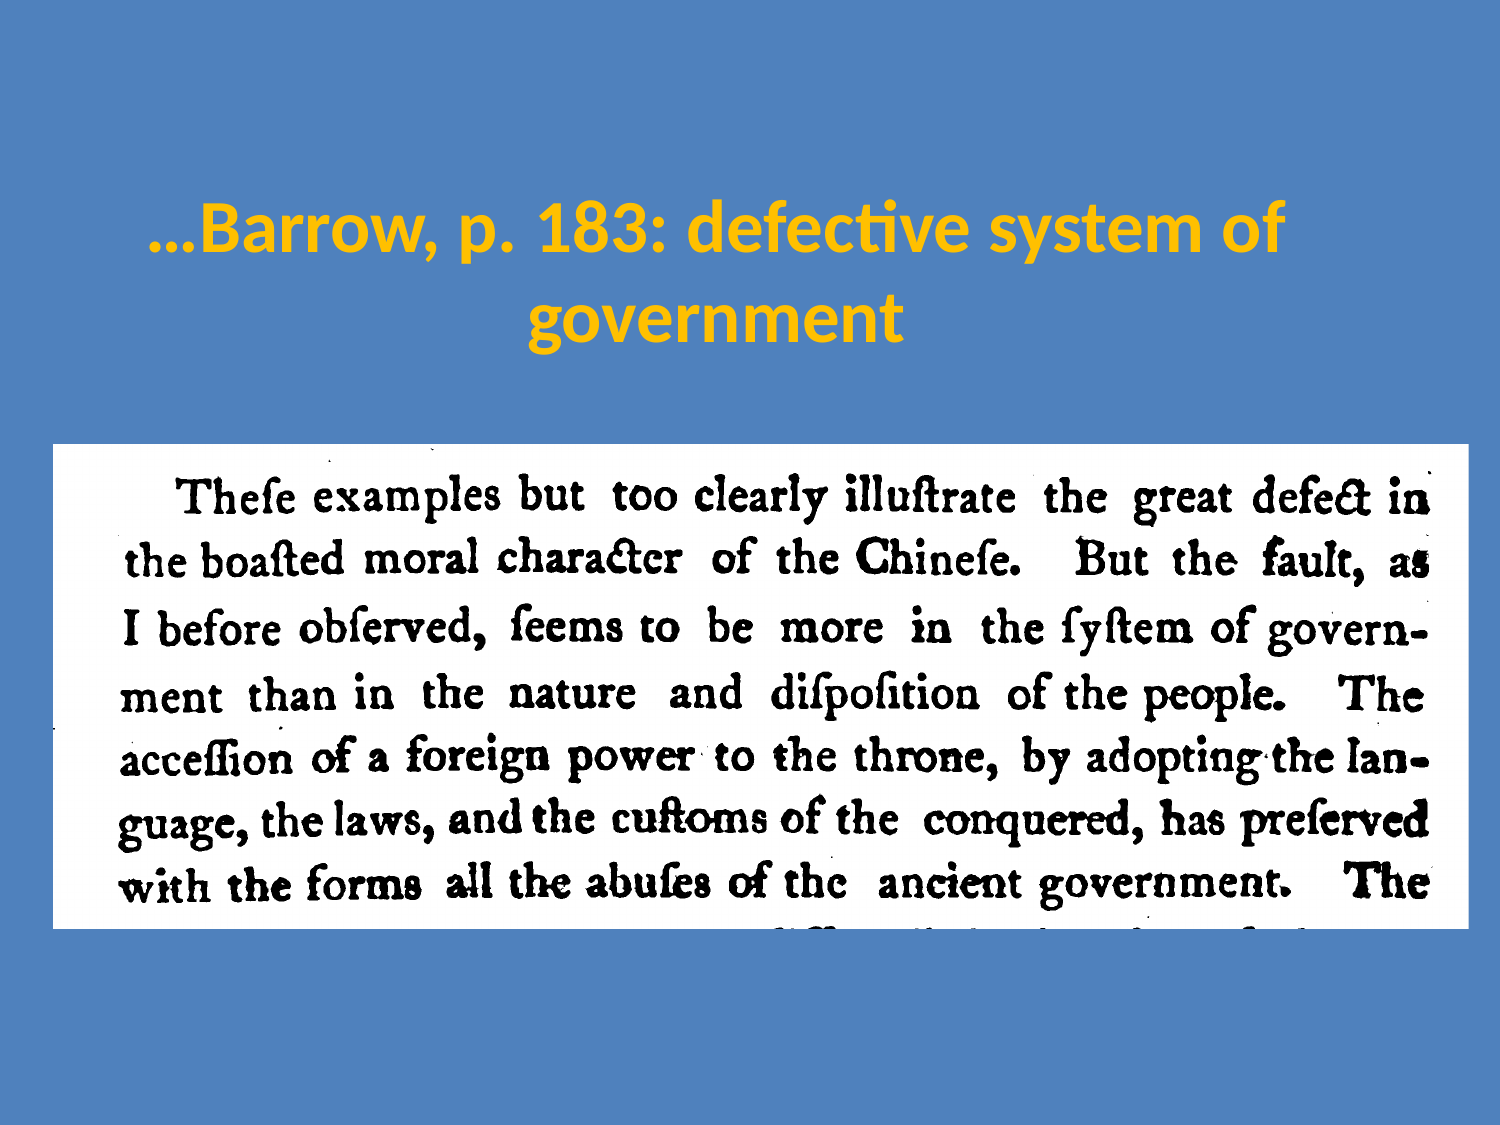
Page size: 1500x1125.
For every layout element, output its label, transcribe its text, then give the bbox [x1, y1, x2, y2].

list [52, 444, 1469, 929]
title …Barrow, p. 183: defective system of government [35, 185, 1397, 349]
